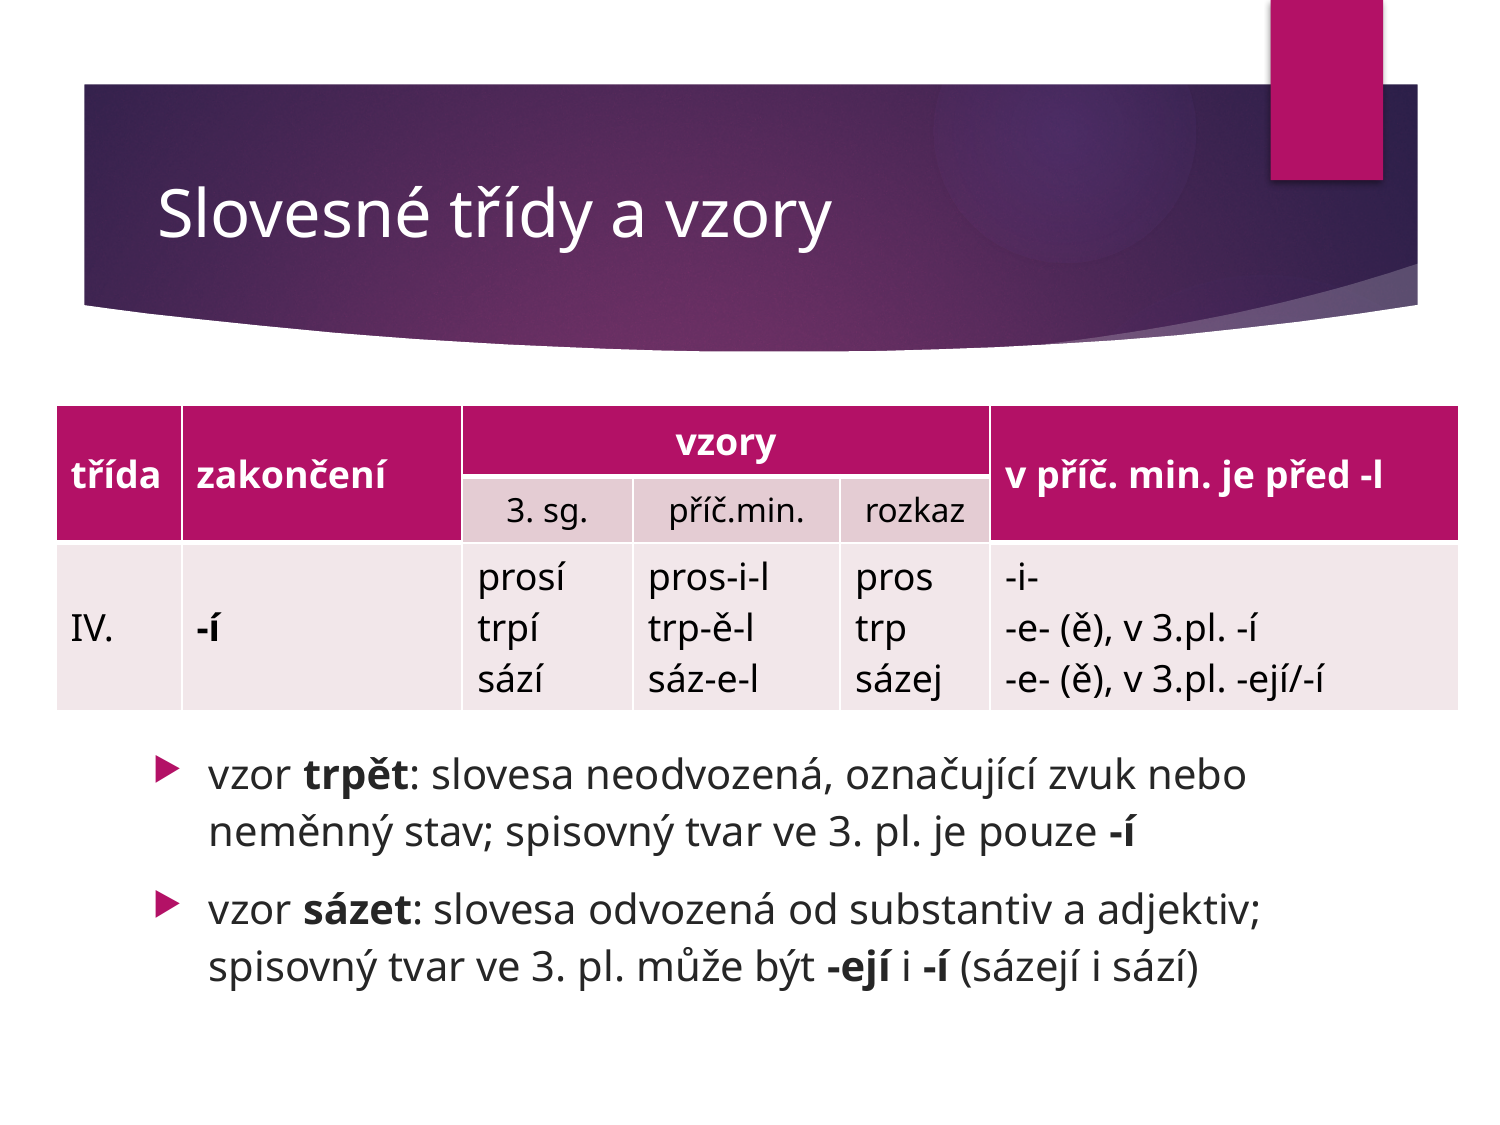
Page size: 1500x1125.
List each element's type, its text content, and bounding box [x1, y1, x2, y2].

table_cell pros trp sázej [841, 544, 989, 710]
table_cell -í [183, 545, 461, 710]
table_cell prosí trpí sází [463, 544, 632, 710]
table_cell 3. sg. [463, 479, 632, 542]
table_cell příč.min. [634, 479, 839, 542]
table_cell pros-i-l trp-ě-l sáz-e-l [634, 544, 839, 710]
table_cell rozkaz [841, 479, 989, 542]
title Slovesné třídy a vzory [142, 152, 1183, 269]
table_header zakončení [183, 406, 461, 540]
table_cell IV. [57, 545, 181, 710]
table_header v příč. min. je před -l [991, 406, 1458, 540]
table_cell -i- -e- (ě), v 3.pl. -í -e- (ě), v 3.pl. -ejí/-í [991, 545, 1458, 710]
table_header vzory [463, 406, 989, 474]
table_header třída [57, 406, 181, 540]
list vzor trpět: slovesa neodvozená, označující zvuk nebo neměnný stav; spisovný tvar ve 3. pl. je pouze -í vzor sázet: slovesa odvozená od substantiv a adjektiv; spisovný tvar ve 3. pl. může být -ejí i -í (sázejí i sází) [137, 737, 1377, 1125]
